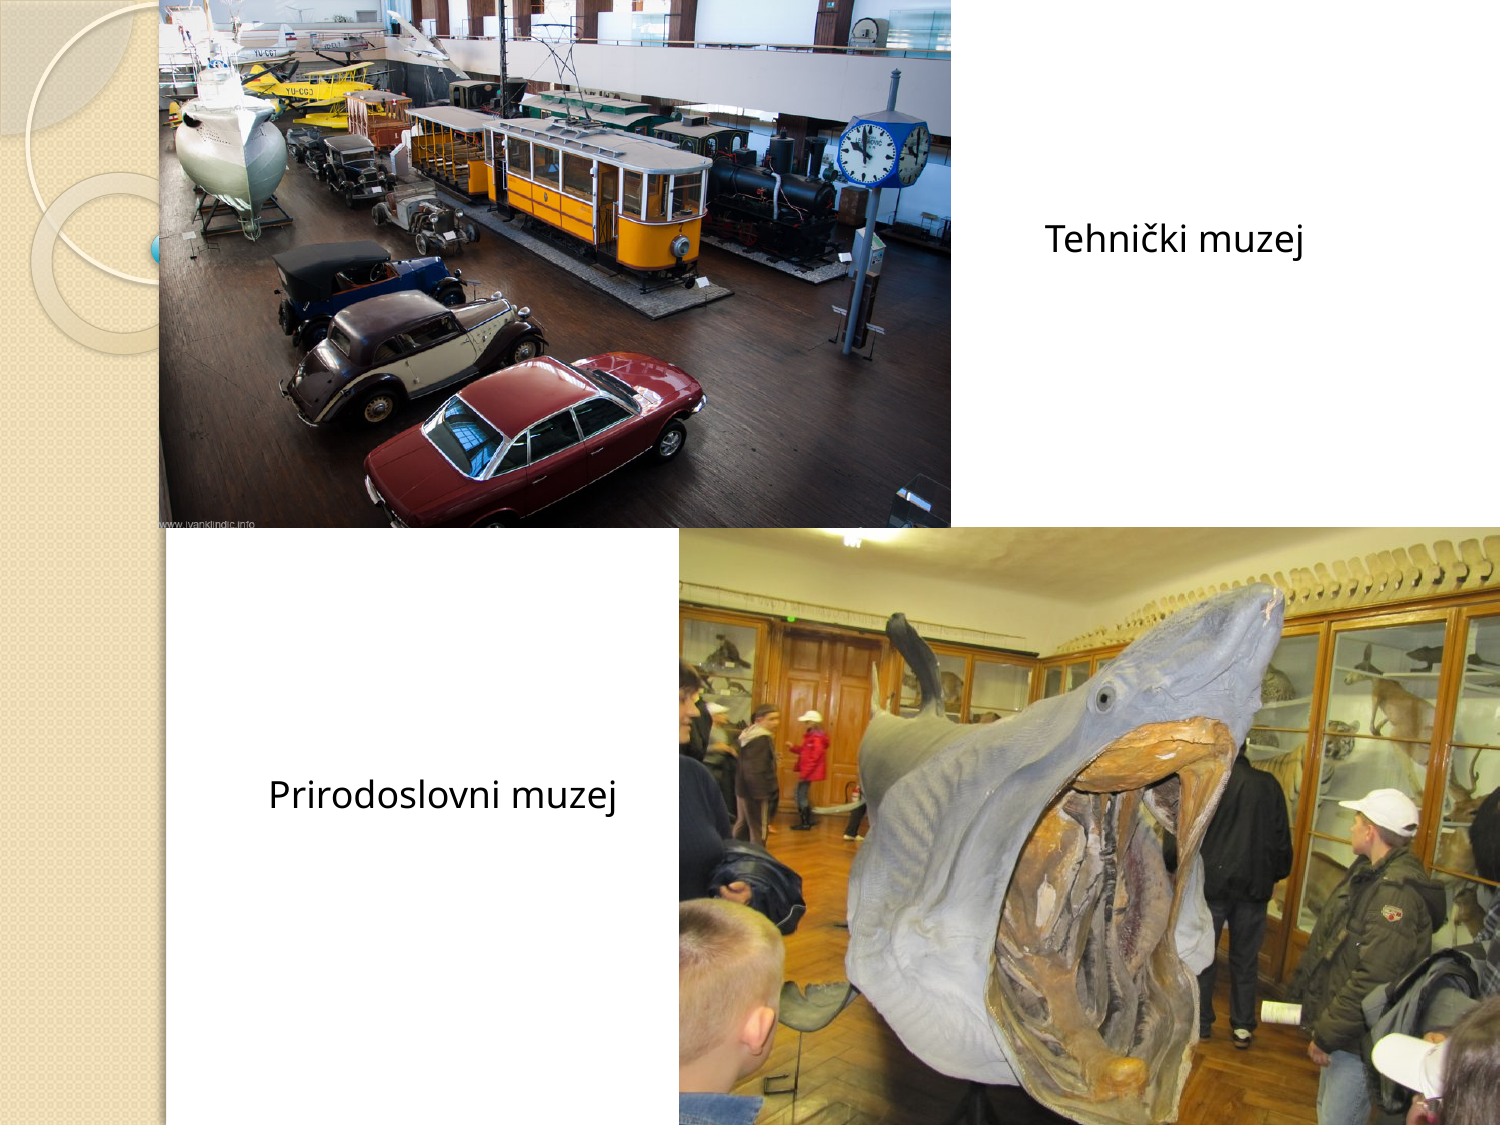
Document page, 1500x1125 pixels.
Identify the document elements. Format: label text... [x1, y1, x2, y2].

text_box Prirodoslovni muzej [218, 763, 668, 823]
picture [159, 0, 1500, 1125]
text_box Tehnički muzej [957, 208, 1400, 268]
